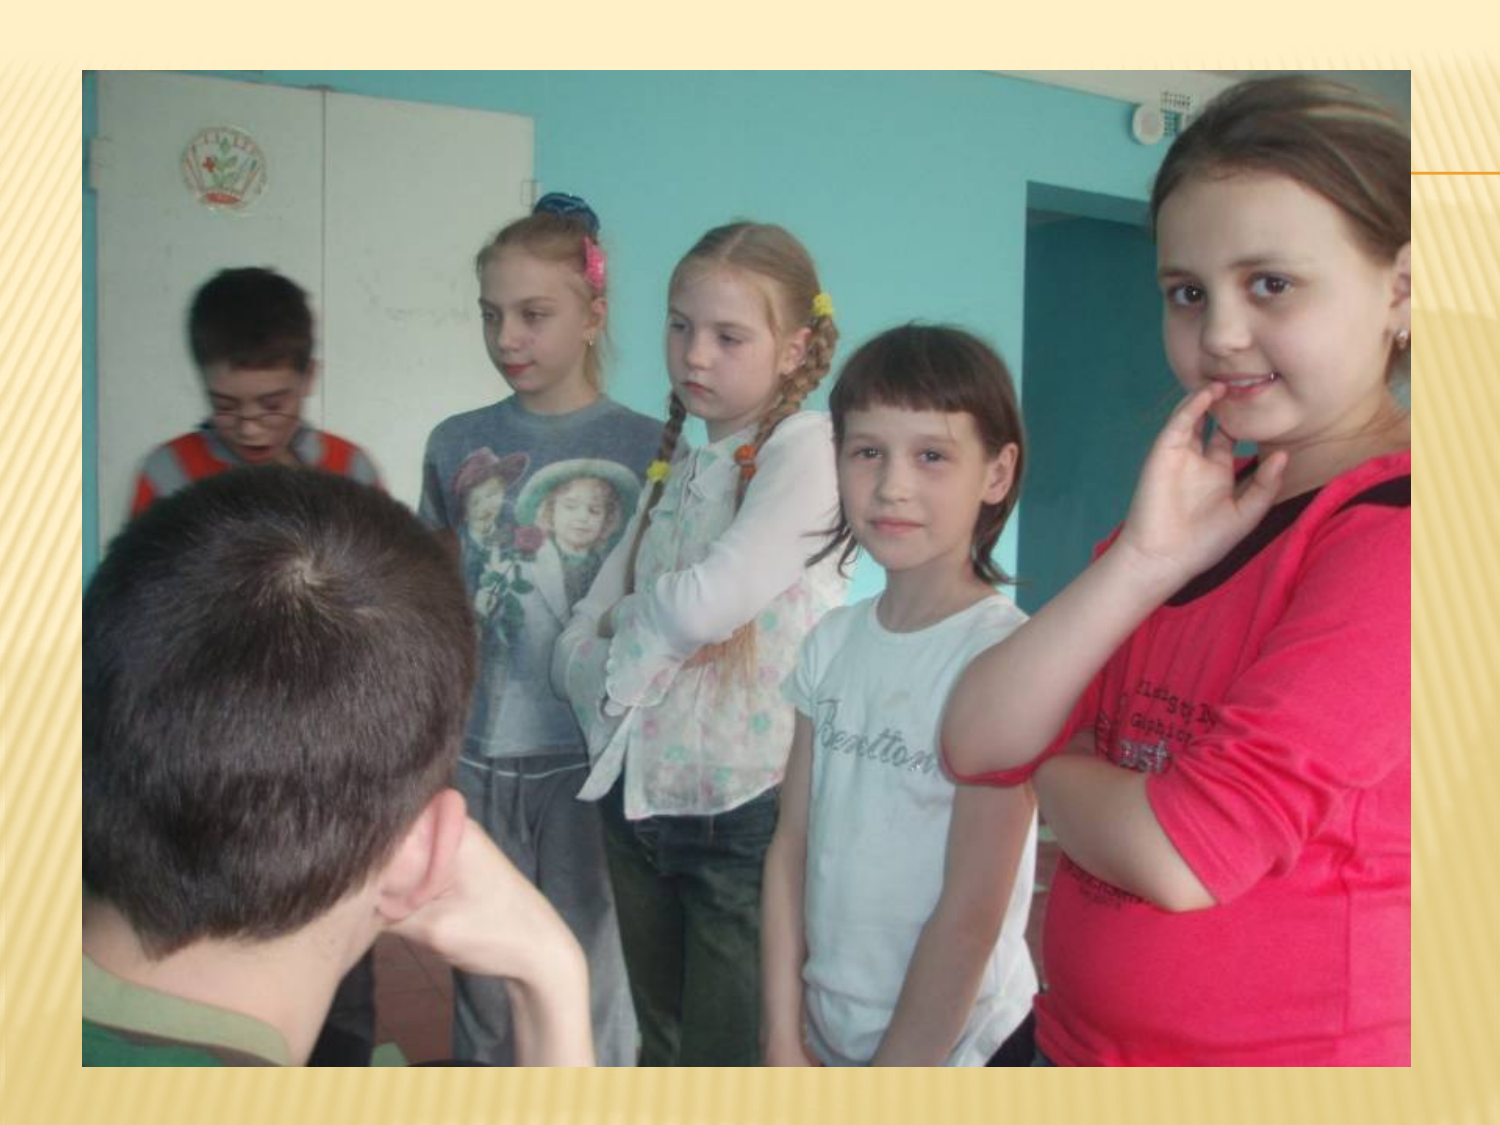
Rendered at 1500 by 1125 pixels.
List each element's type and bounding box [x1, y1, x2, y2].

list [81, 70, 1411, 1067]
